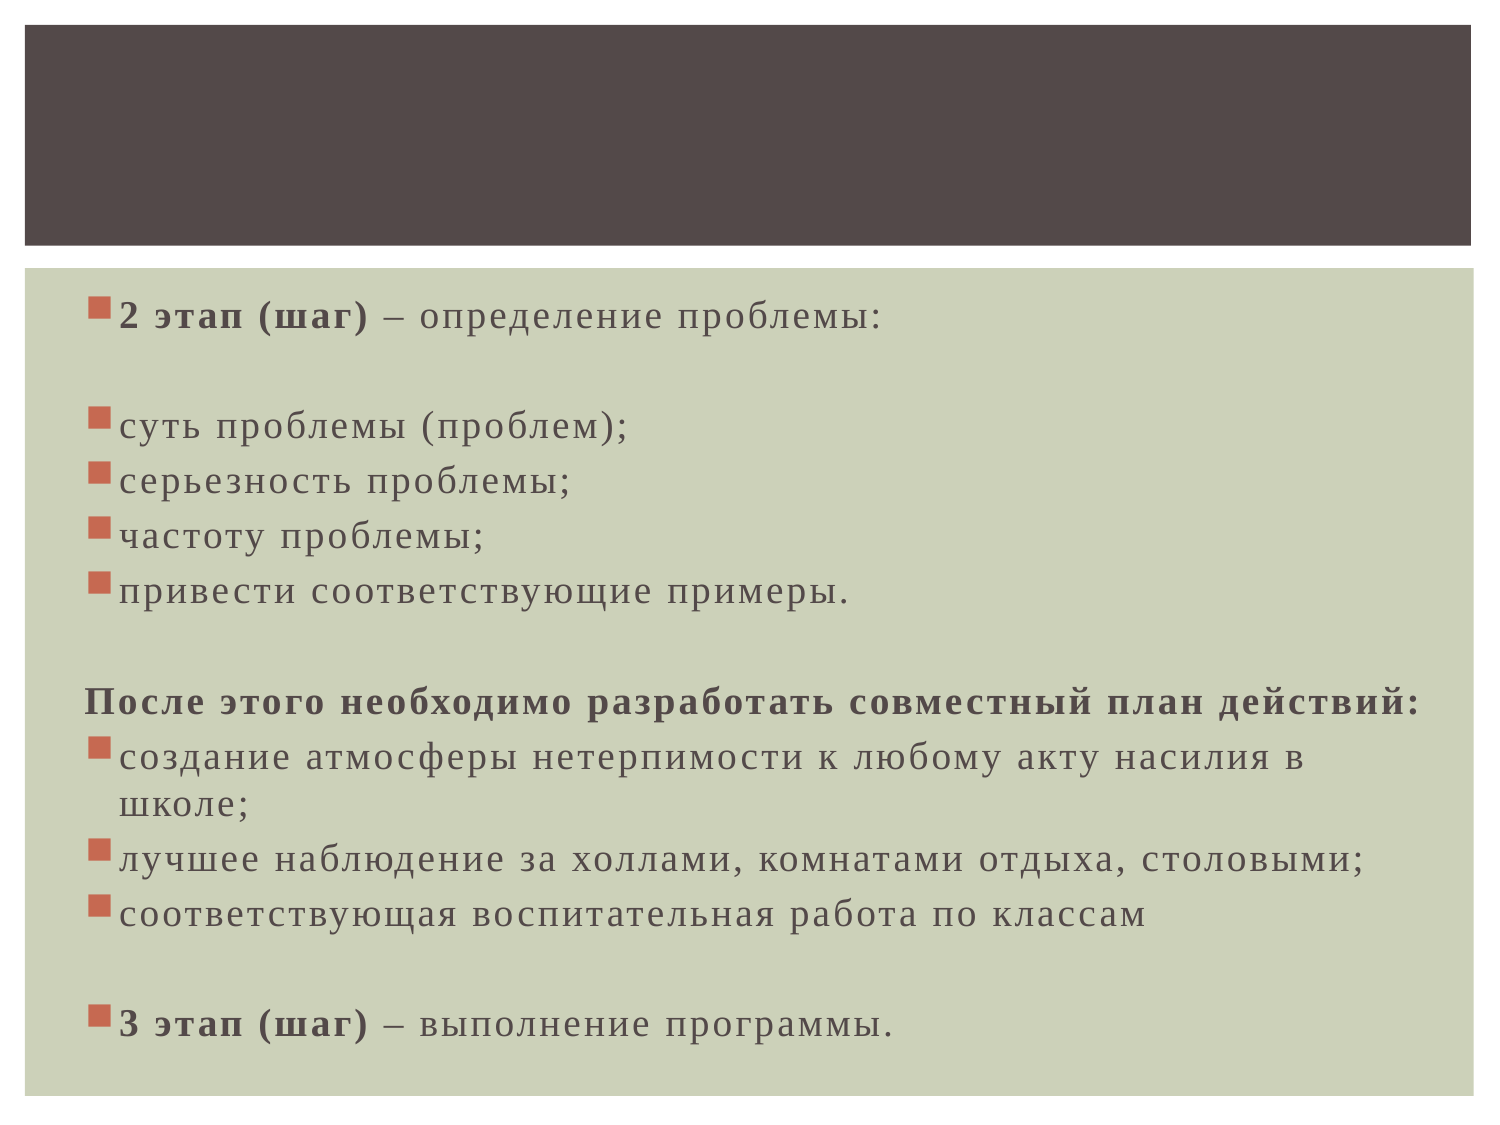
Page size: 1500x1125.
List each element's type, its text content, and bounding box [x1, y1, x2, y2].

list 2 этап (шаг) – определение проблемы: суть проблемы (проблем); серьезность проблемы; частоту проблемы; привести соответствующие примеры. После этого необходимо разработать совместный план действий: создание атмосферы нетерпимости к любому акту насилия в школе; лучшее наблюдение за холлами, комнатами отдыха, столовыми; соответствующая воспитательная работа по классам 3 этап (шаг) – выполнение программы. [62, 281, 1442, 1083]
